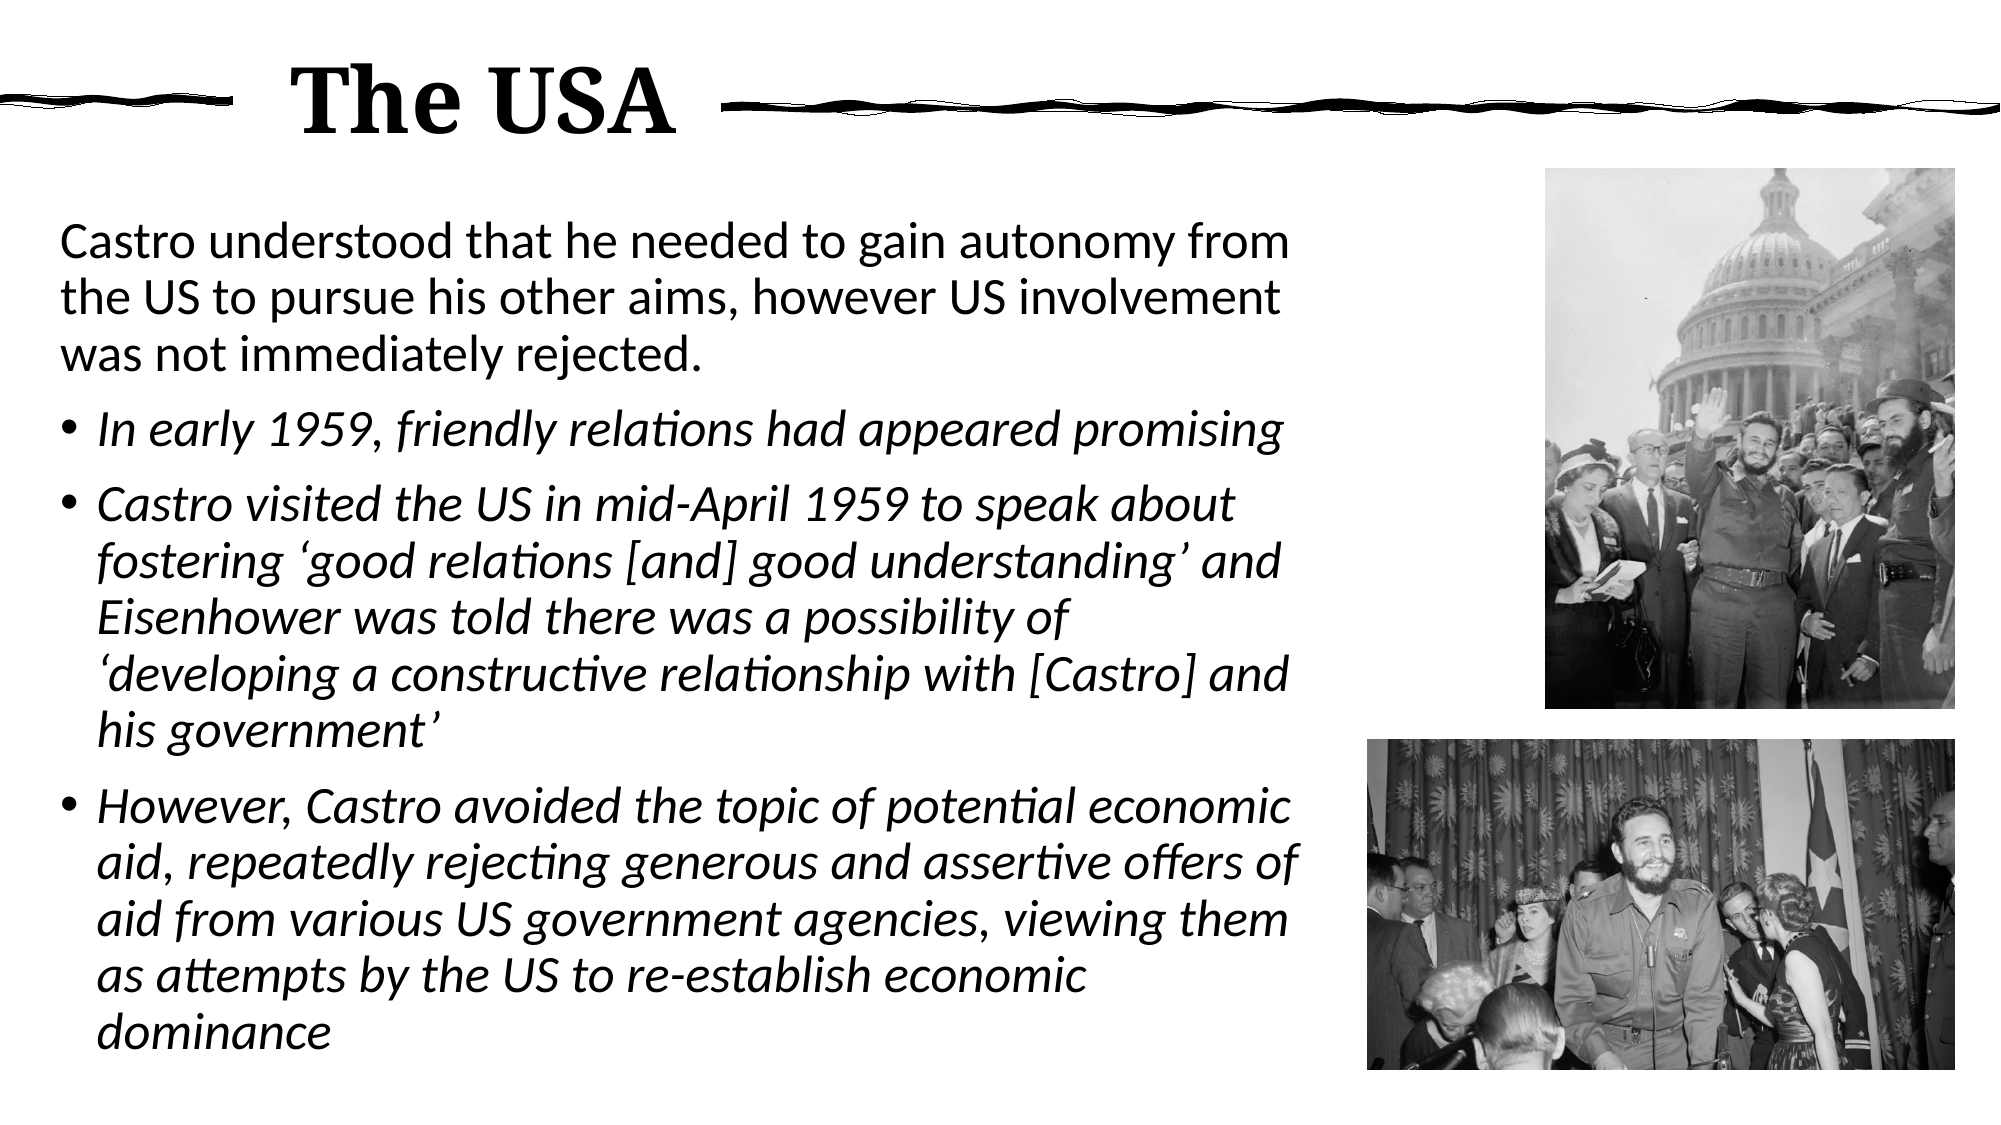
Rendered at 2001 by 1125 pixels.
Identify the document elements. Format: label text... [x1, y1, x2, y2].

text_box [721, 98, 2000, 117]
list Castro understood that he needed to gain autonomy from the US to pursue his other aims, however US involvement was not immediately rejected. In early 1959, friendly relations had appeared promising Castro visited the US in mid-April 1959 to speak about fostering ‘good relations [and] good understanding’ and Eisenhower was told there was a possibility of ‘developing a constructive relationship with [Castro] and his government’ However, Castro avoided the topic of potential economic aid, repeatedly rejecting generous and assertive offers of aid from various US government agencies, viewing them as attempts by the US to re-establish economic dominance [45, 205, 1324, 1070]
picture [1367, 739, 1955, 1070]
title The USA [275, 0, 2000, 213]
text_box [0, 93, 233, 109]
picture [1545, 167, 1955, 709]
